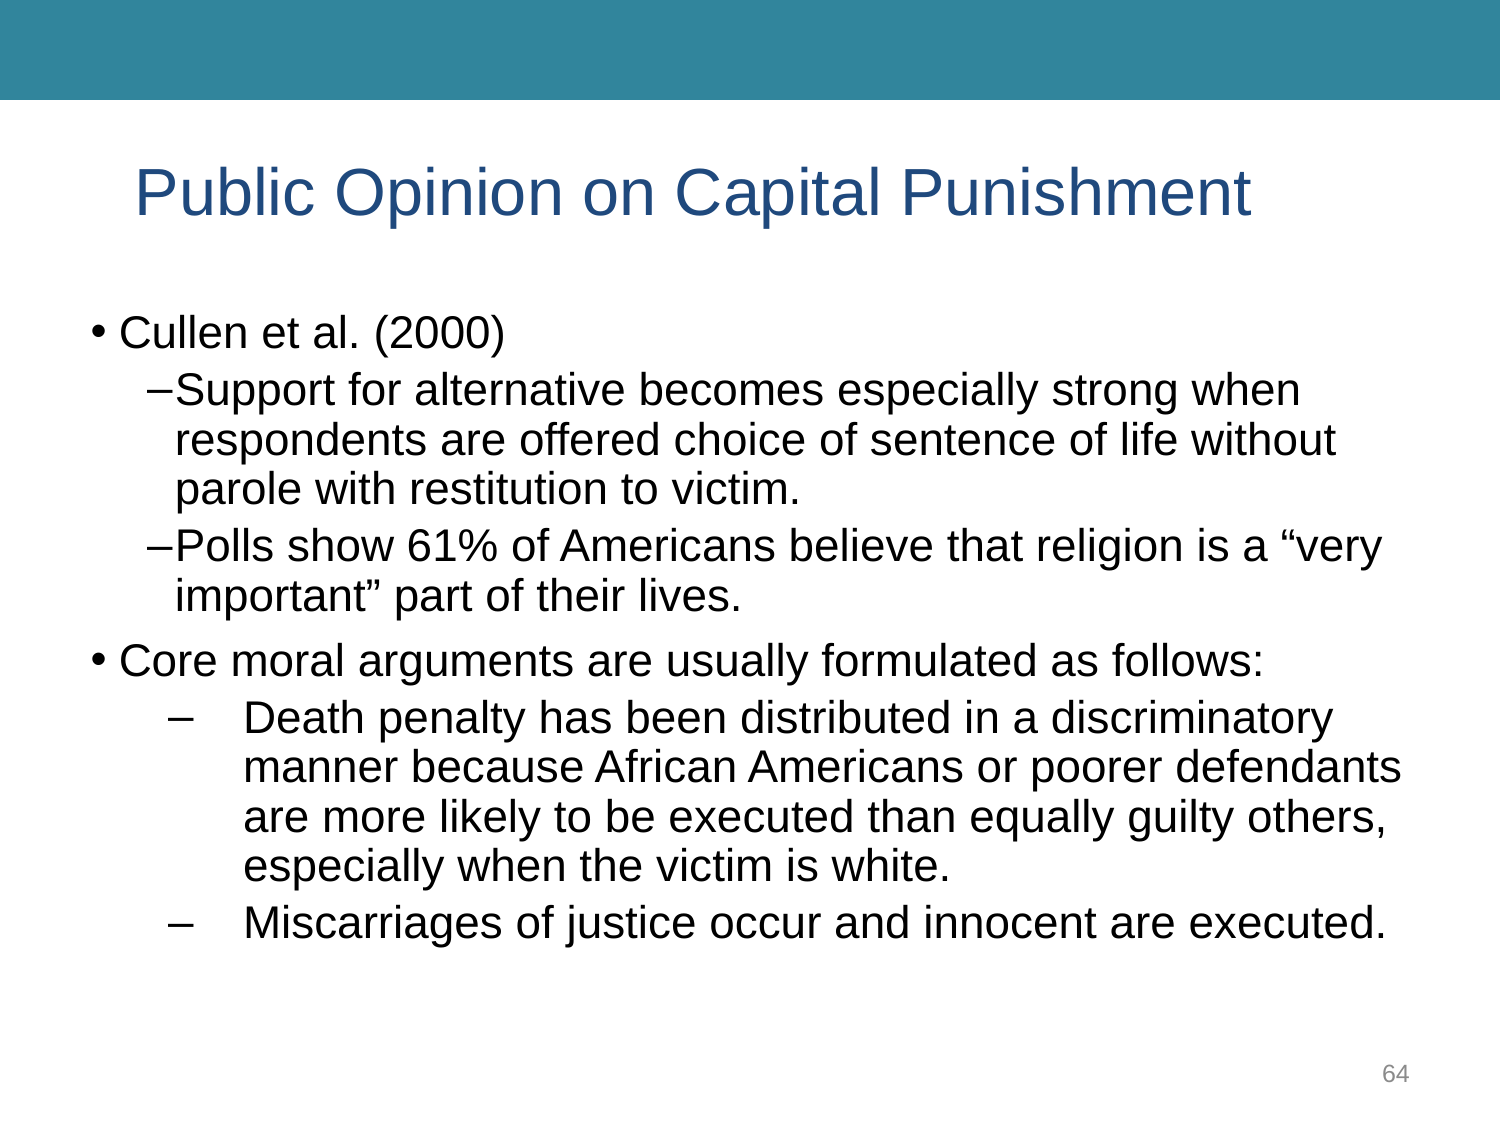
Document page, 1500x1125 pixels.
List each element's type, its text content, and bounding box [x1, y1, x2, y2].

text_box Cullen et al. (2000) Support for alternative becomes especially strong when respondents are offered choice of sentence of life without parole with restitution to victim. Polls show 61% of Americans believe that religion is a “very important” part of their lives. Core moral arguments are usually formulated as follows: Death penalty has been distributed in a discriminatory manner because African Americans or poorer defendants are more likely to be executed than equally guilty others, especially when the victim is white. Miscarriages of justice occur and innocent are executed. [75, 301, 1426, 1007]
title Public Opinion on Capital Punishment [50, 112, 1338, 266]
slide_number 64 [1350, 1042, 1425, 1103]
